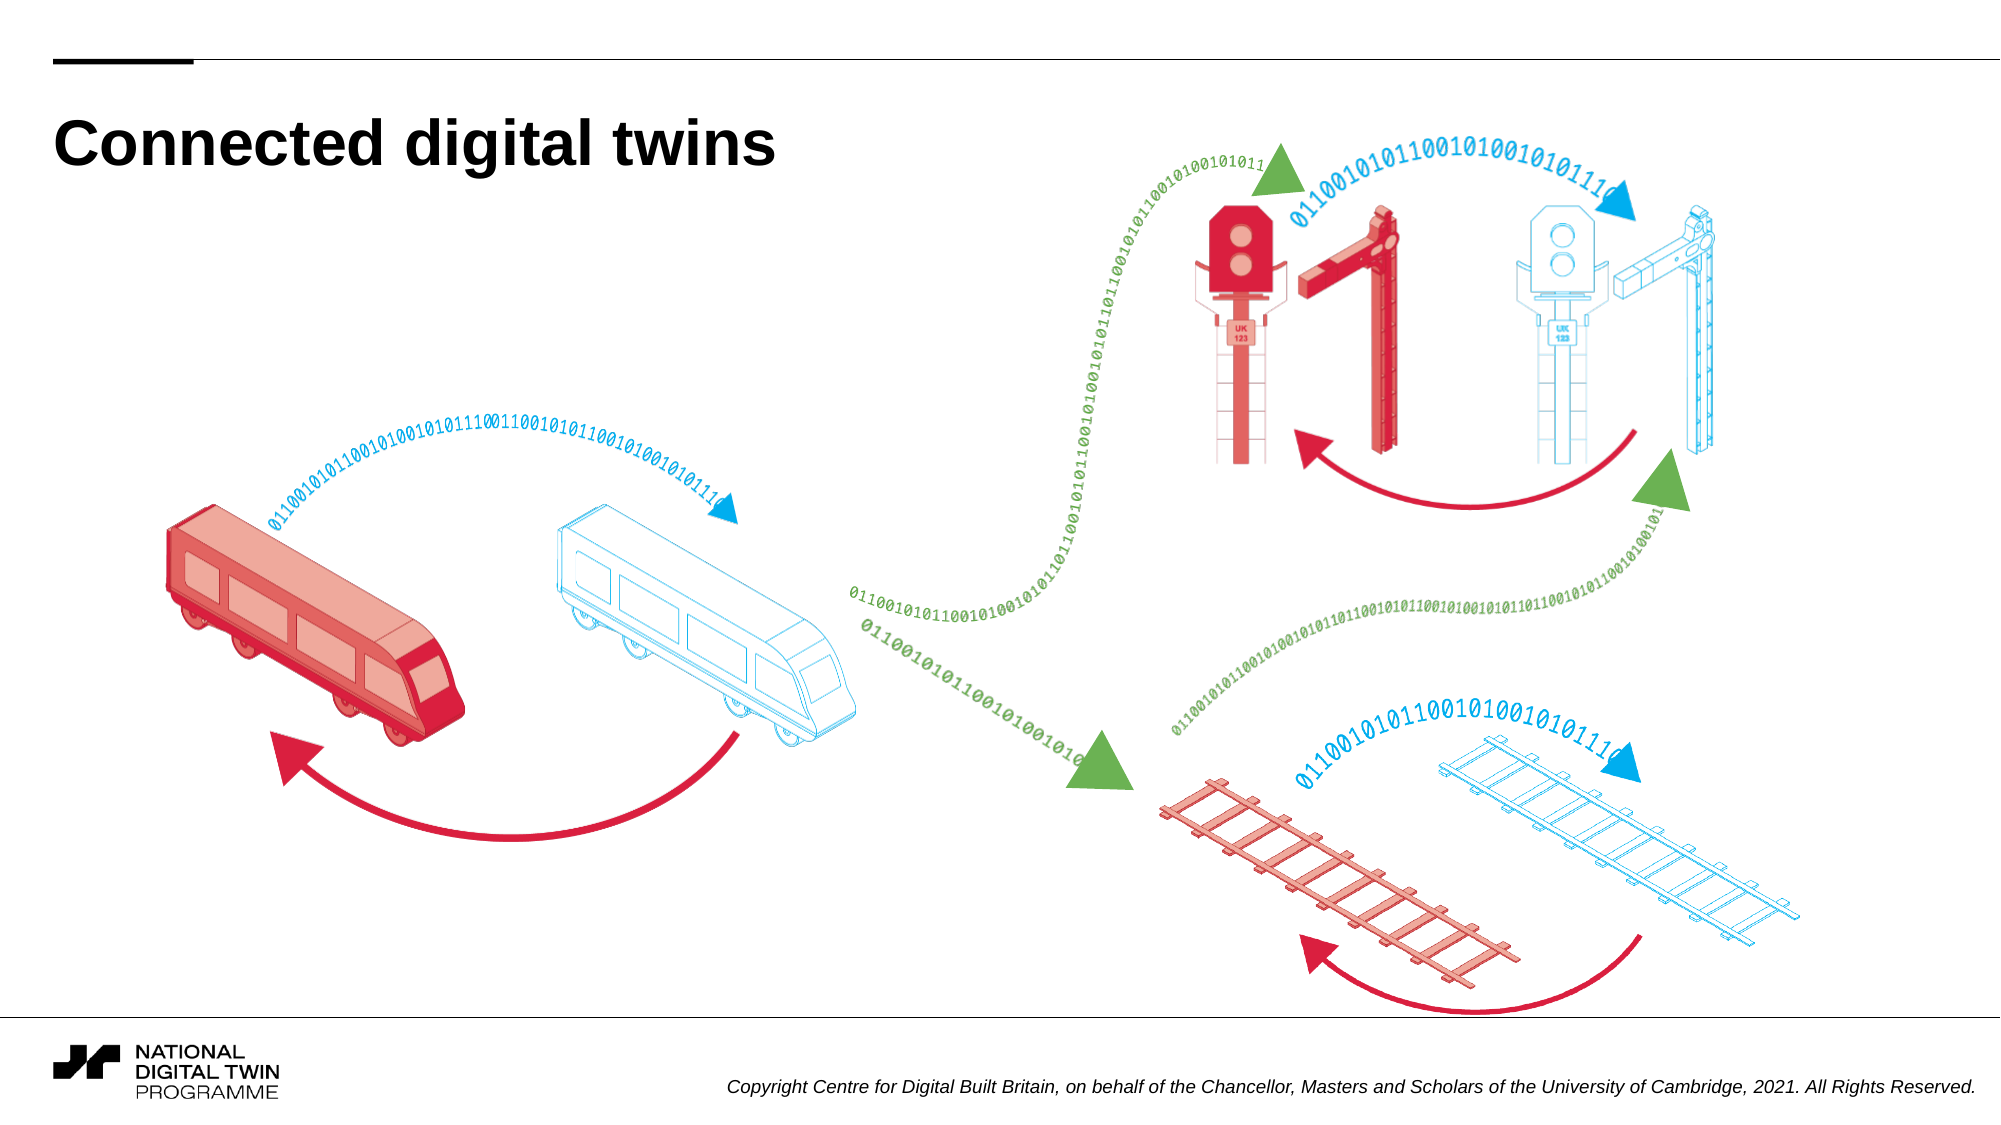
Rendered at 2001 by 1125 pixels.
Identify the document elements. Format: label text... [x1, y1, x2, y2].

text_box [1205, 538, 1697, 659]
picture [53, 1044, 279, 1099]
picture [1133, 647, 1824, 1056]
picture [155, 400, 979, 857]
text_box Copyright Centre for Digital Built Britain, on behalf of the Chancellor, Masters and Scholars of the University of Cambridge, 2021. All Rights Reserved. [726, 1077, 2000, 1125]
title Connected digital twins [53, 110, 1947, 274]
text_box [867, 588, 1139, 819]
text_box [830, 130, 1205, 647]
picture [1128, 114, 1815, 538]
